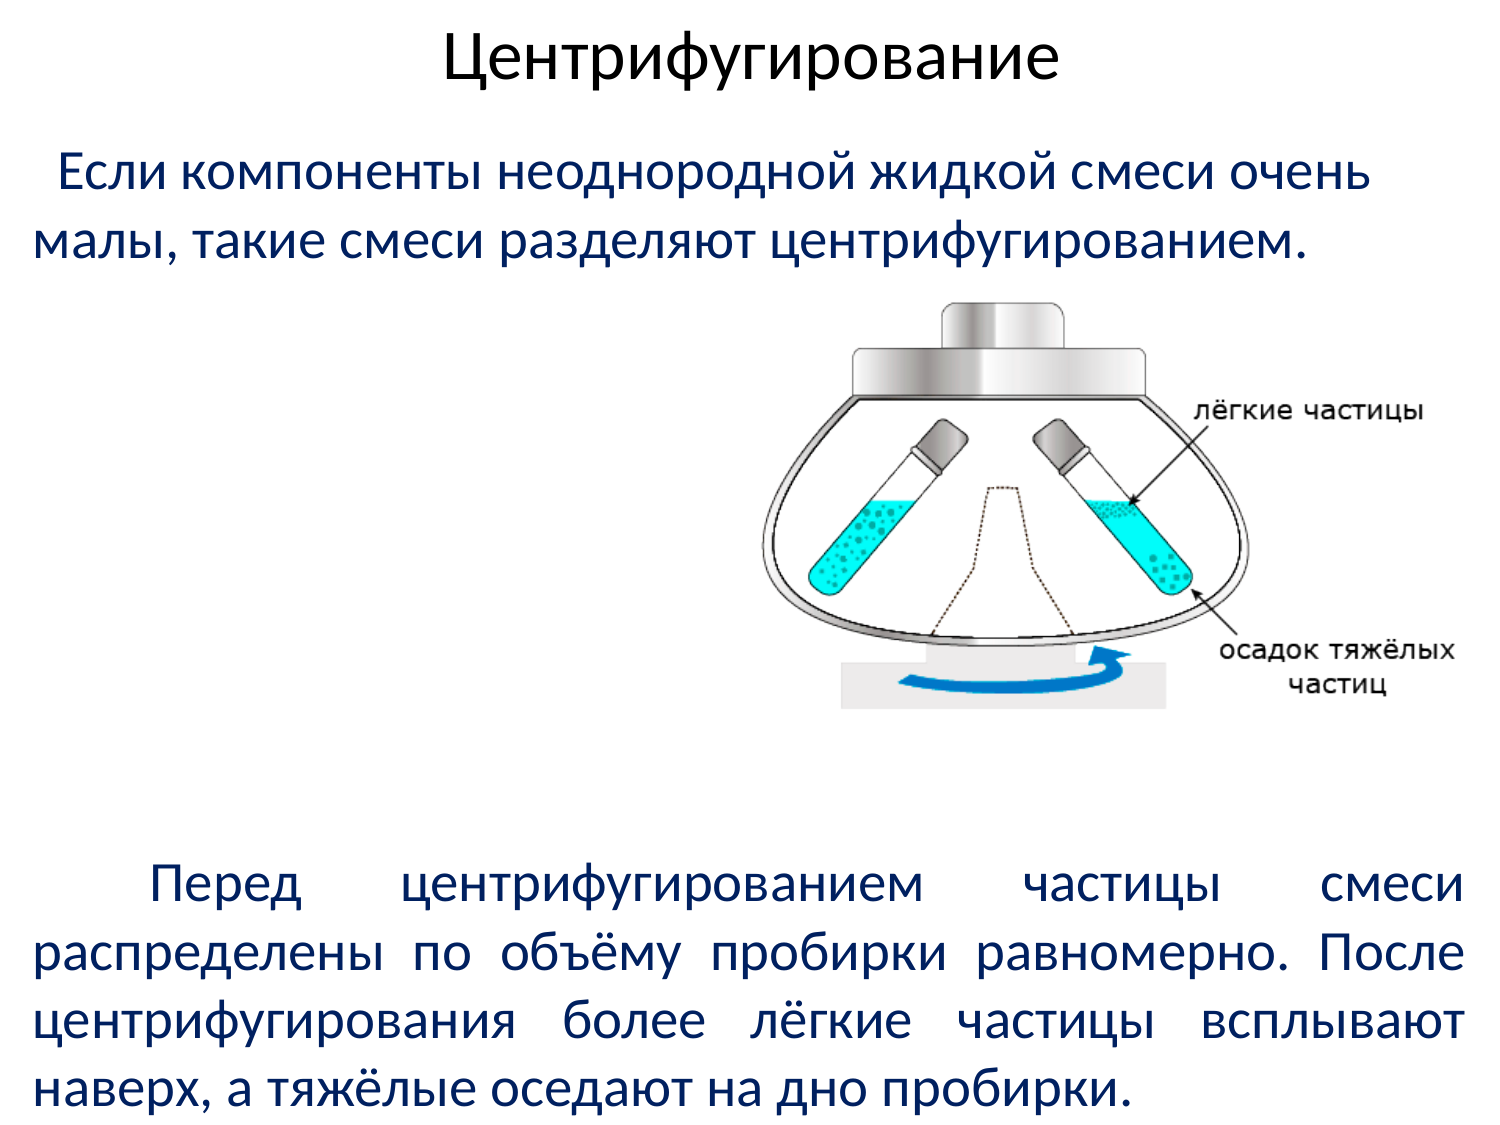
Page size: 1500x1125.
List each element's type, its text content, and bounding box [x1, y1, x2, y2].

list Если компоненты неоднородной жидкой смеси очень малы, такие смеси разделяют центрифугированием. Перед центрифугированием частицы смеси распределены по объёму пробирки равномерно. После центрифугирования более лёгкие частицы всплывают наверх, а тяжёлые оседают на дно пробирки. [17, 125, 1483, 1125]
picture [755, 290, 1463, 723]
title Центрифугирование [76, 0, 1427, 102]
